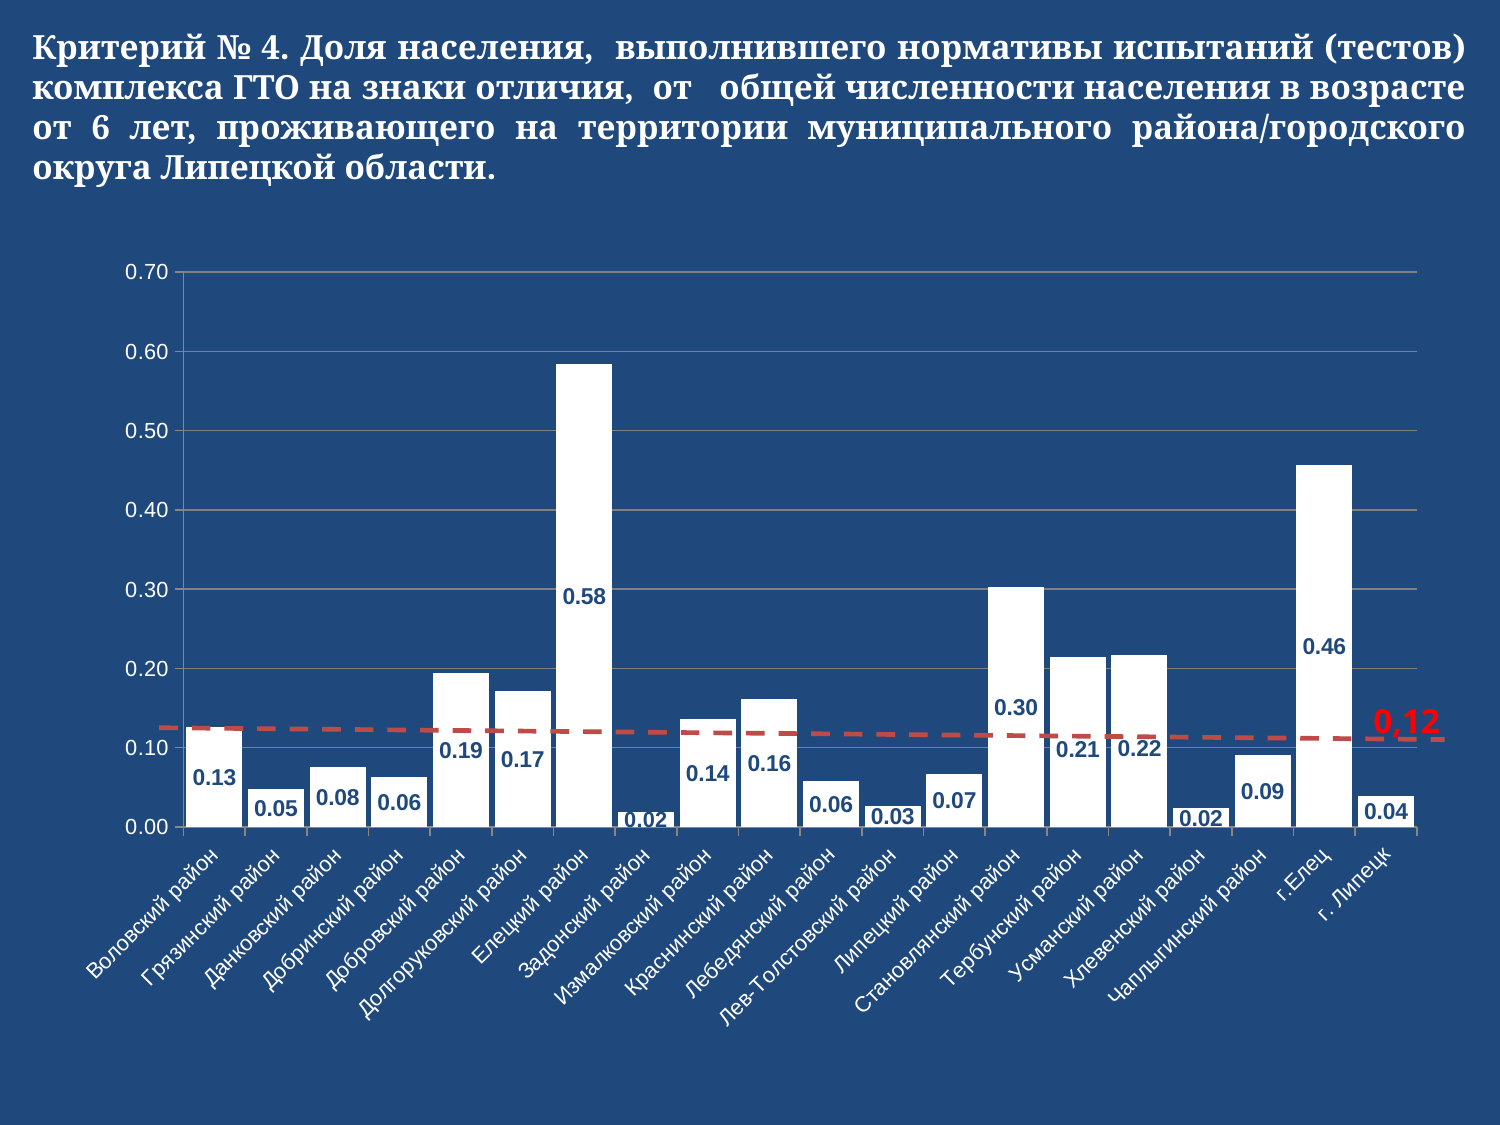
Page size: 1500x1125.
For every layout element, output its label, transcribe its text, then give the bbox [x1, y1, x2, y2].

text_box 0,12 [1451, 692, 1455, 747]
text_box Критерий № 4. Доля населения, выполнившего нормативы испытаний (тестов) комплекса ГТО на знаки отличия, от общей численности населения в возрасте от 6 лет, проживающего на территории муниципального района/городского округа Липецкой области. [17, 19, 1483, 194]
chart [52, 243, 1448, 1047]
